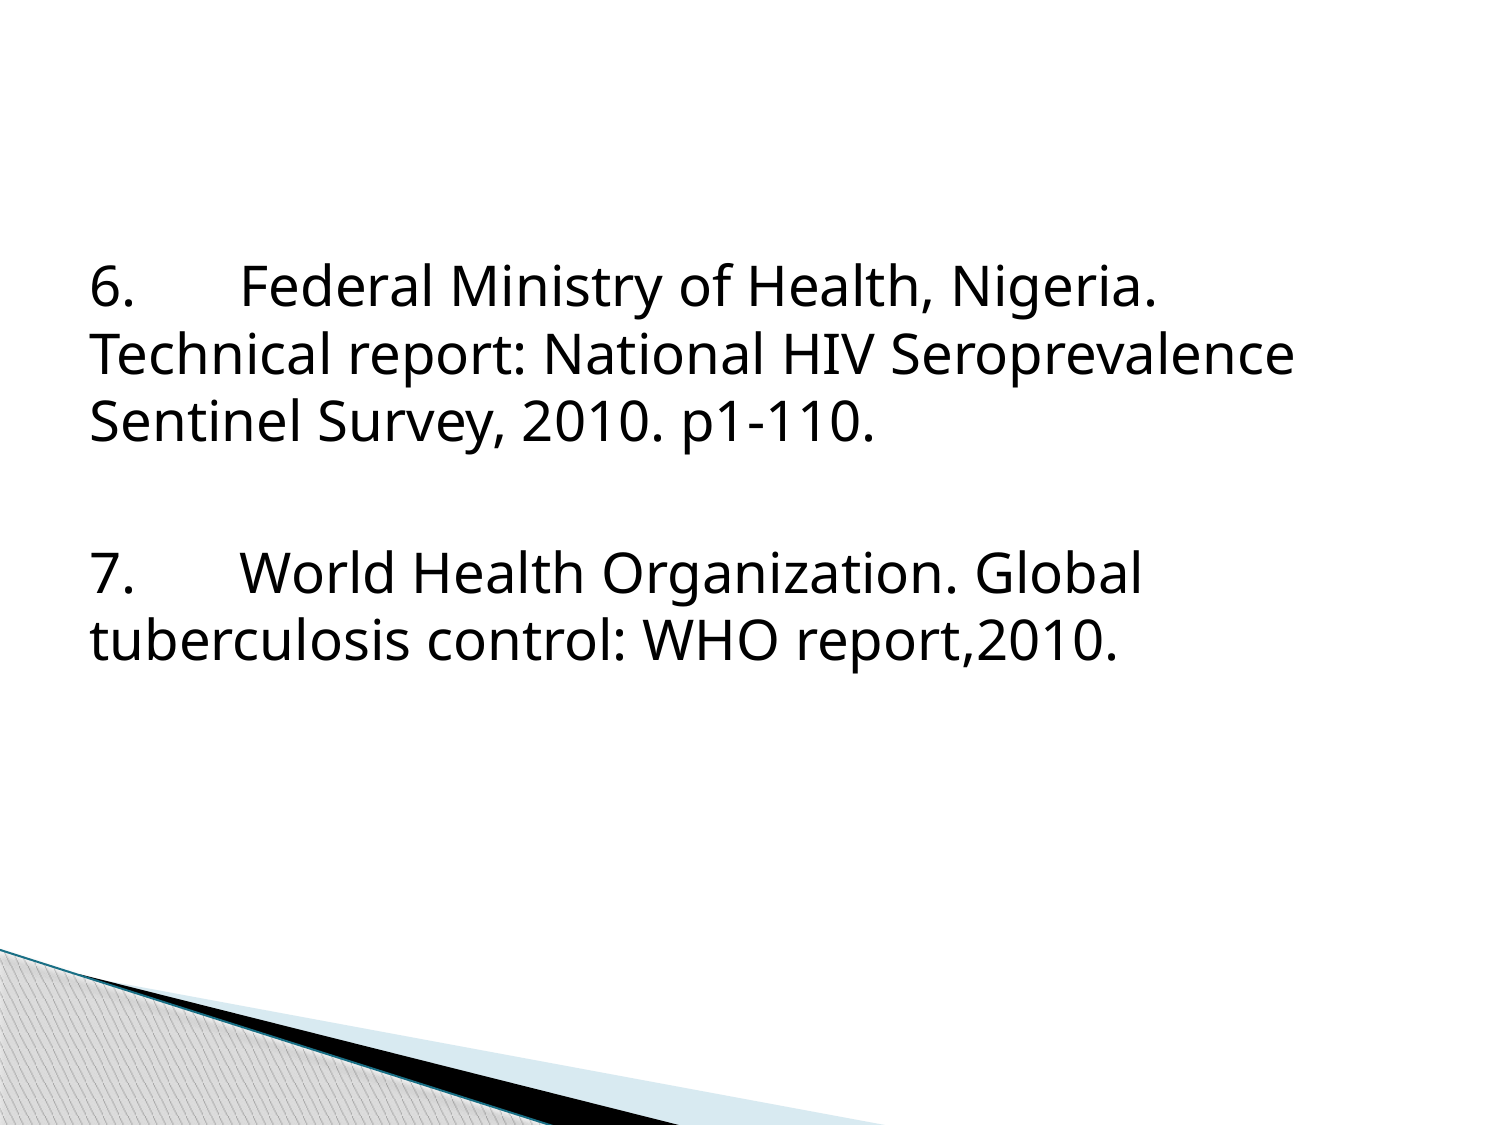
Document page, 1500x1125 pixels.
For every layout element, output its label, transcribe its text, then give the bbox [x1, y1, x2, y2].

list 6. Federal Ministry of Health, Nigeria. Technical report: National HIV Seroprevalence Sentinel Survey, 2010. p1-110. 7. World Health Organization. Global tuberculosis control: WHO report,2010. [75, 243, 1425, 986]
